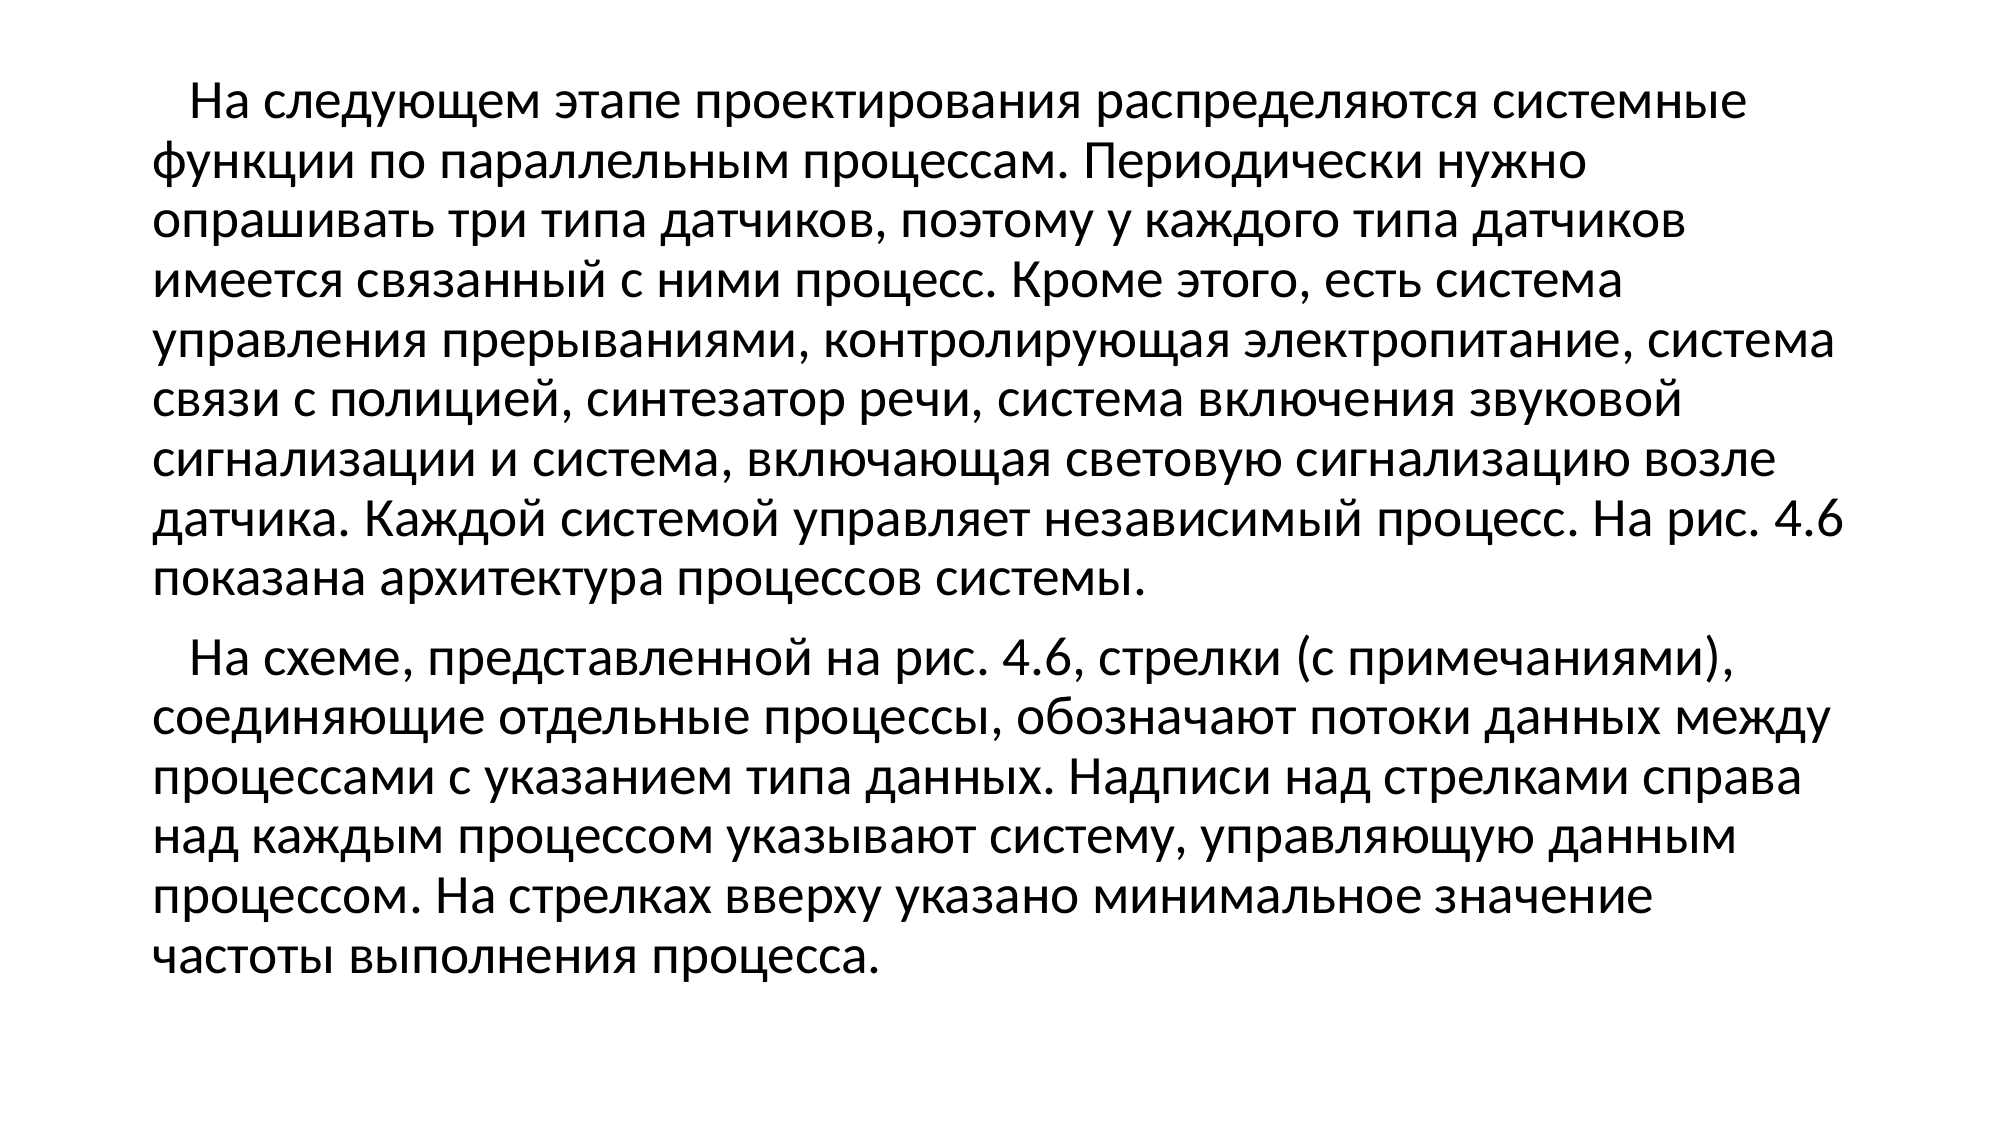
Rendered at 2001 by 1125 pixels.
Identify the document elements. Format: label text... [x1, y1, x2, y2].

list На следующем этапе проектирования распределяются системные функции по параллельным процессам. Периодически нужно опрашивать три типа датчиков, поэтому у каждого типа датчиков имеется связанный с ними процесс. Кроме этого, есть система управления прерываниями, контролирующая электропитание, система связи с полицией, синтезатор речи, система включения звуковой сигнализации и система, включающая световую сигнализацию возле датчика. Каждой системой управляет независимый процесс. На рис. 4.6 показана архитектура процессов системы. На схеме, представленной на рис. 4.6, стрелки (с примечаниями), соединяющие отдельные процессы, обозначают потоки данных между процессами с указанием типа данных. Надписи над стрелками справа над каждым процессом указывают систему, управляющую данным процессом. На стрелках вверху указано минимальное значение частоты выполнения процесса. [137, 63, 1863, 1014]
